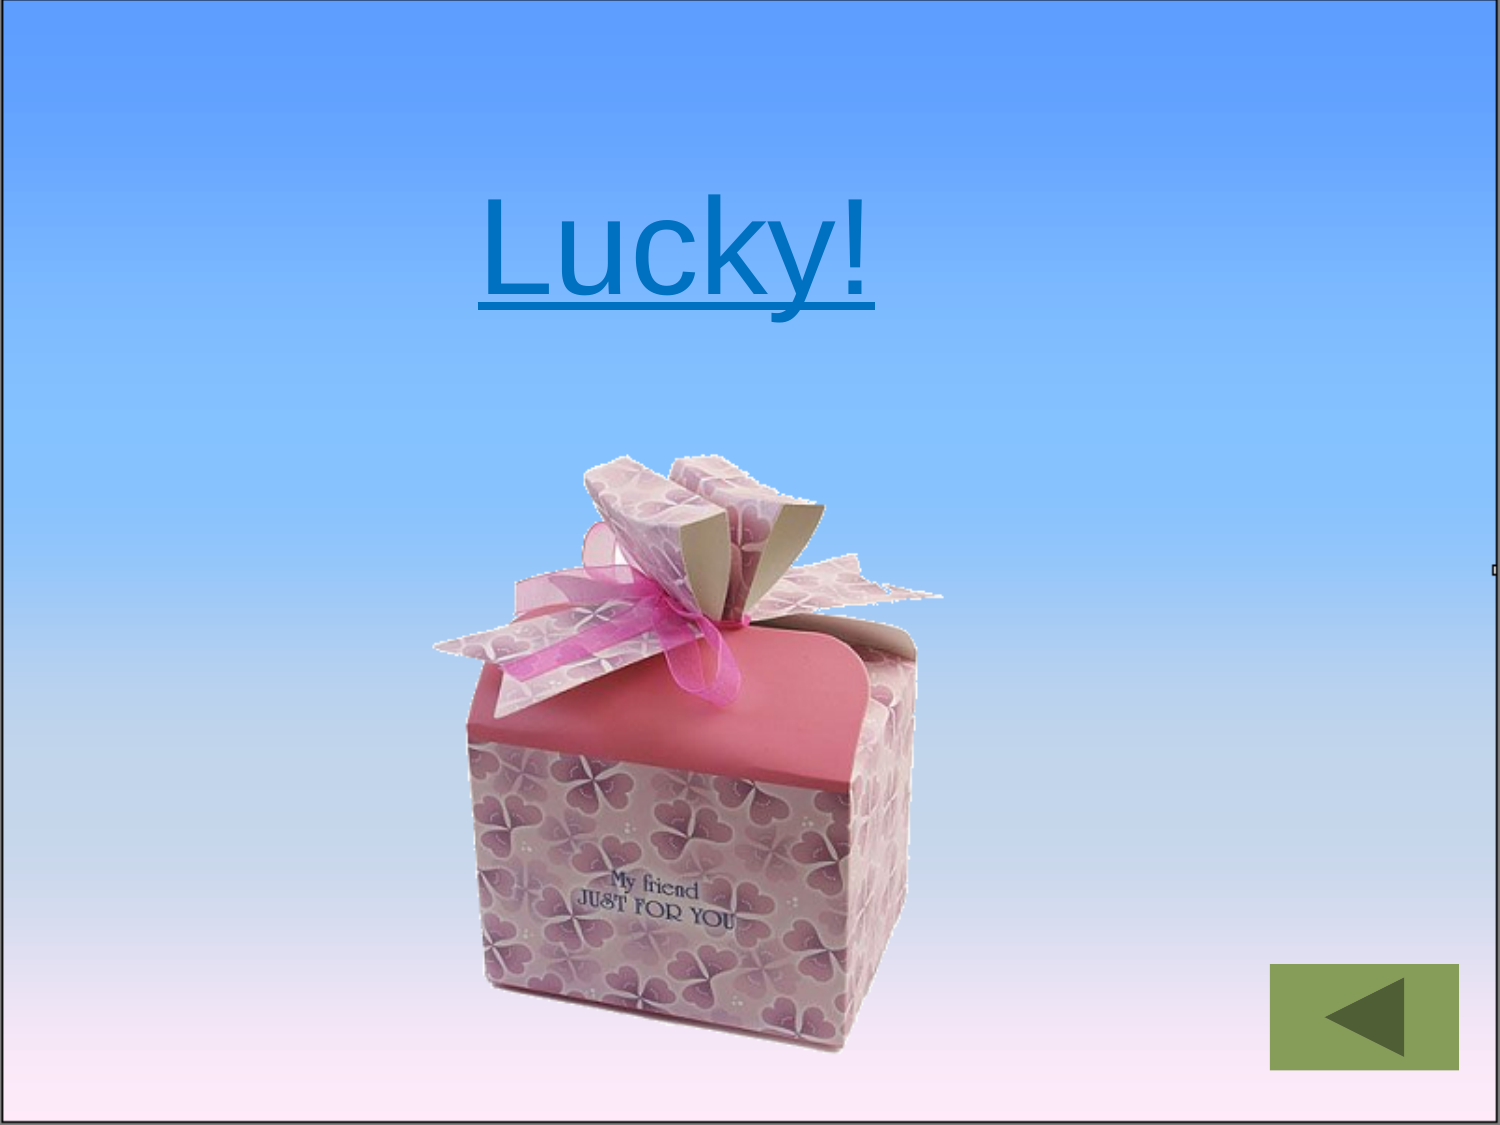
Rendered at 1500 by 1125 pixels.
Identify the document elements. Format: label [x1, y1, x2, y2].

text_box [0, 0, 1500, 1125]
